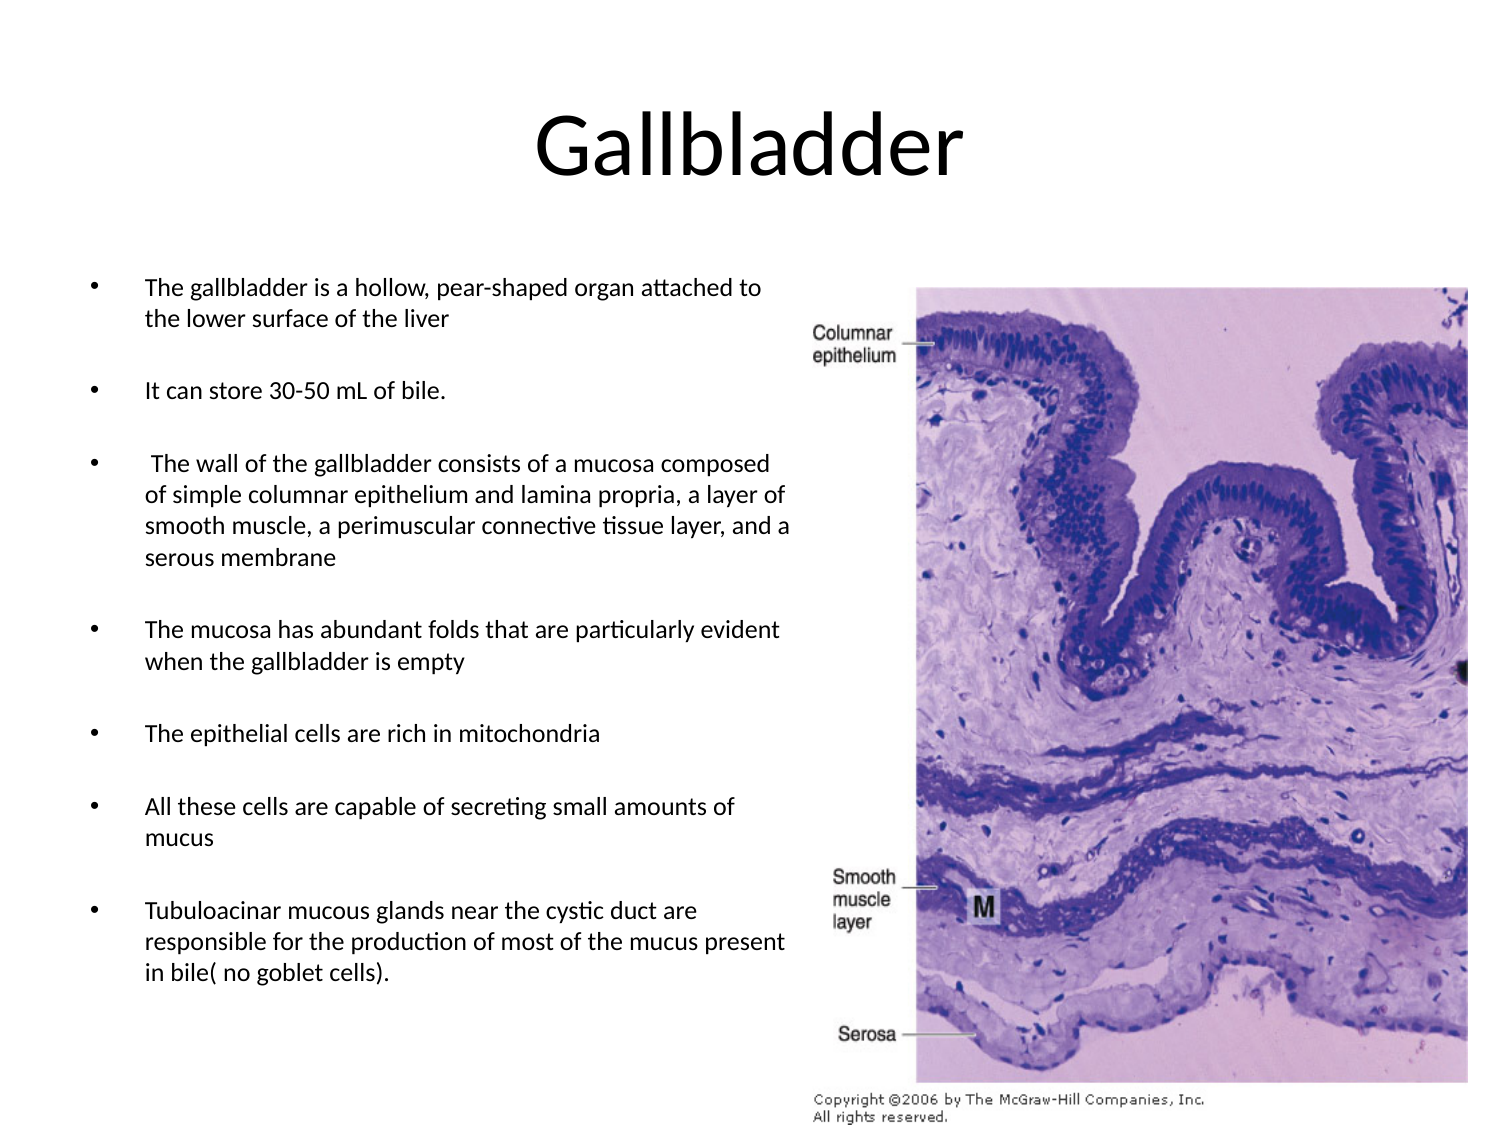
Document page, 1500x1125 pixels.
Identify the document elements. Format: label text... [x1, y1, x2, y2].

list The gallbladder is a hollow, pear-shaped organ attached to the lower surface of the liver It can store 30-50 mL of bile. The wall of the gallbladder consists of a mucosa composed of simple columnar epithelium and lamina propria, a layer of smooth muscle, a perimuscular connective tissue layer, and a serous membrane The mucosa has abundant folds that are particularly evident when the gallbladder is empty The epithelial cells are rich in mitochondria All these cells are capable of secreting small amounts of mucus Tubuloacinar mucous glands near the cystic duct are responsible for the production of most of the mucus present in bile( no goblet cells). [75, 262, 813, 1005]
picture [812, 287, 1468, 1125]
title Gallbladder [75, 45, 1425, 233]
